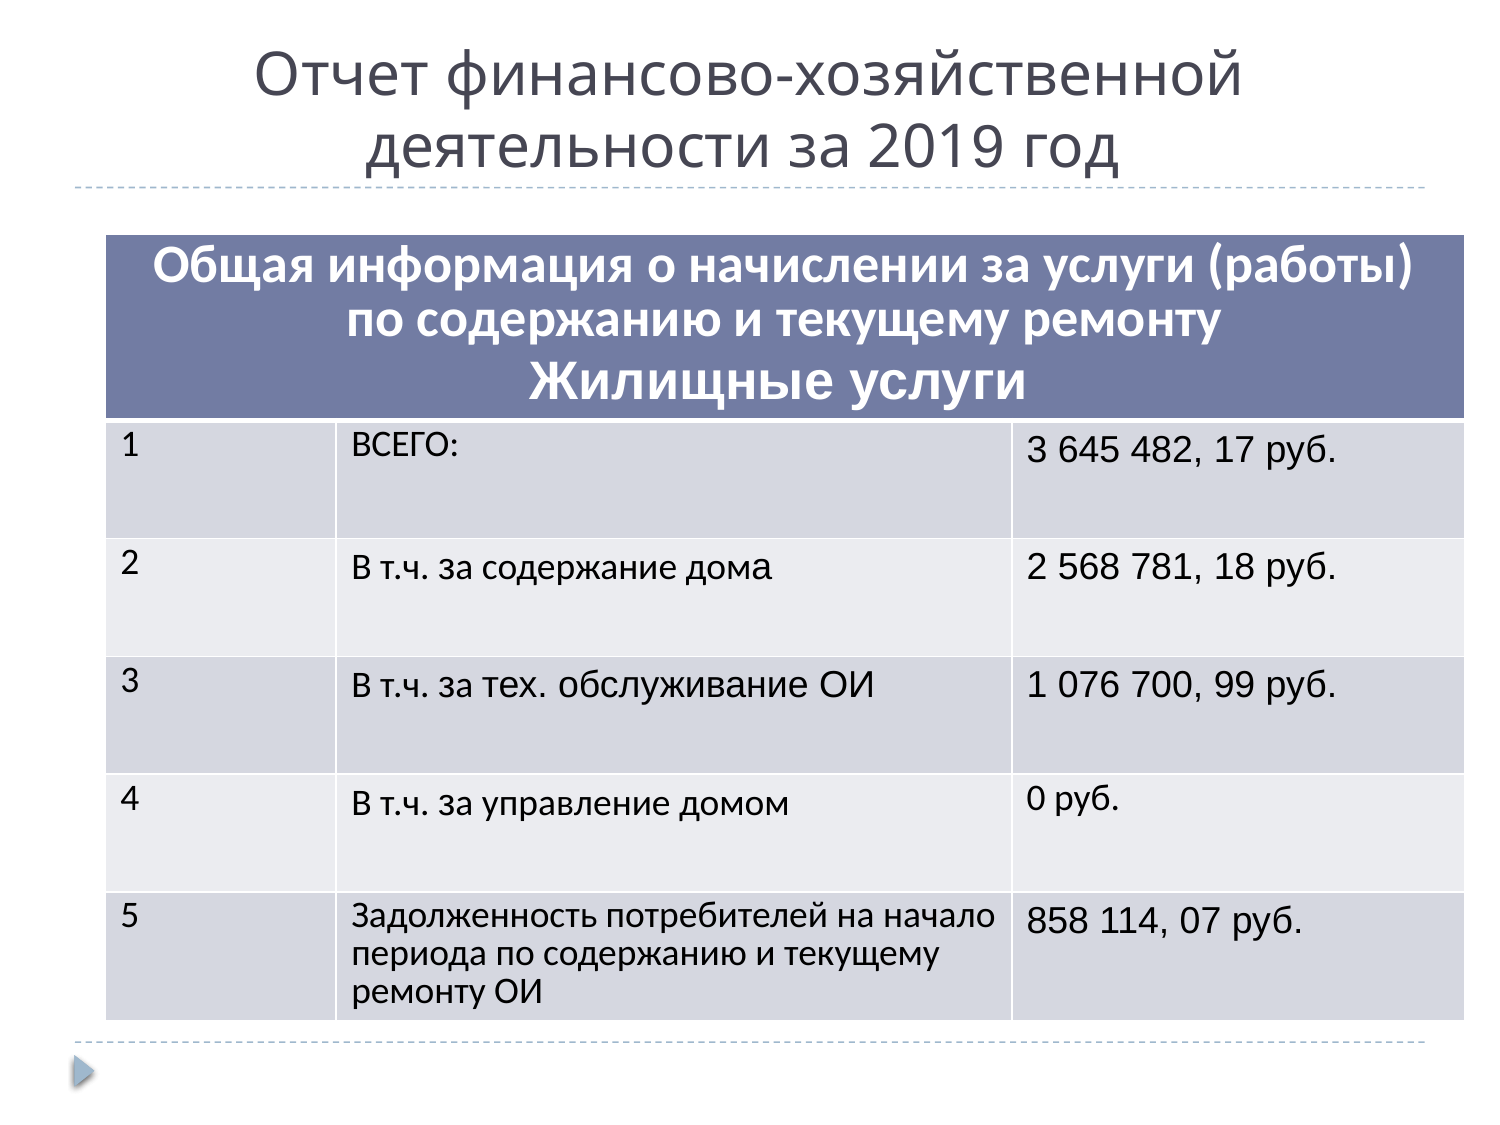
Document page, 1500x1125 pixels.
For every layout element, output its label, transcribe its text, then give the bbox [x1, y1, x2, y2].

table_header Общая информация о начислении за услуги (работы) по содержанию и текущему ремонту Жилищные услуги [106, 235, 1464, 418]
table_cell 1 076 700, 99 руб. [1013, 657, 1464, 773]
table_cell 1 [106, 423, 335, 538]
table_cell 4 [106, 775, 335, 891]
table_cell В т.ч. за содержание дома [337, 539, 1011, 656]
table_cell 3 645 482, 17 руб. [1013, 423, 1464, 538]
title Отчет финансово-хозяйственной деятельности за 2019 год [74, 37, 1426, 188]
table_cell 2 568 781, 18 руб. [1013, 539, 1464, 656]
table_cell 5 [106, 893, 335, 1020]
table_cell В т.ч. за управление домом [337, 775, 1011, 891]
table_cell 858 114, 07 руб. [1013, 893, 1464, 1020]
table_cell 2 [106, 539, 335, 656]
table_cell В т.ч. за тех. обслуживание ОИ [337, 657, 1011, 773]
table_cell ВСЕГО: [337, 423, 1011, 538]
table_cell 0 руб. [1013, 775, 1464, 891]
table_cell Задолженность потребителей на начало периода по содержанию и текущему ремонту ОИ [337, 893, 1011, 1020]
table_cell 3 [106, 657, 335, 773]
